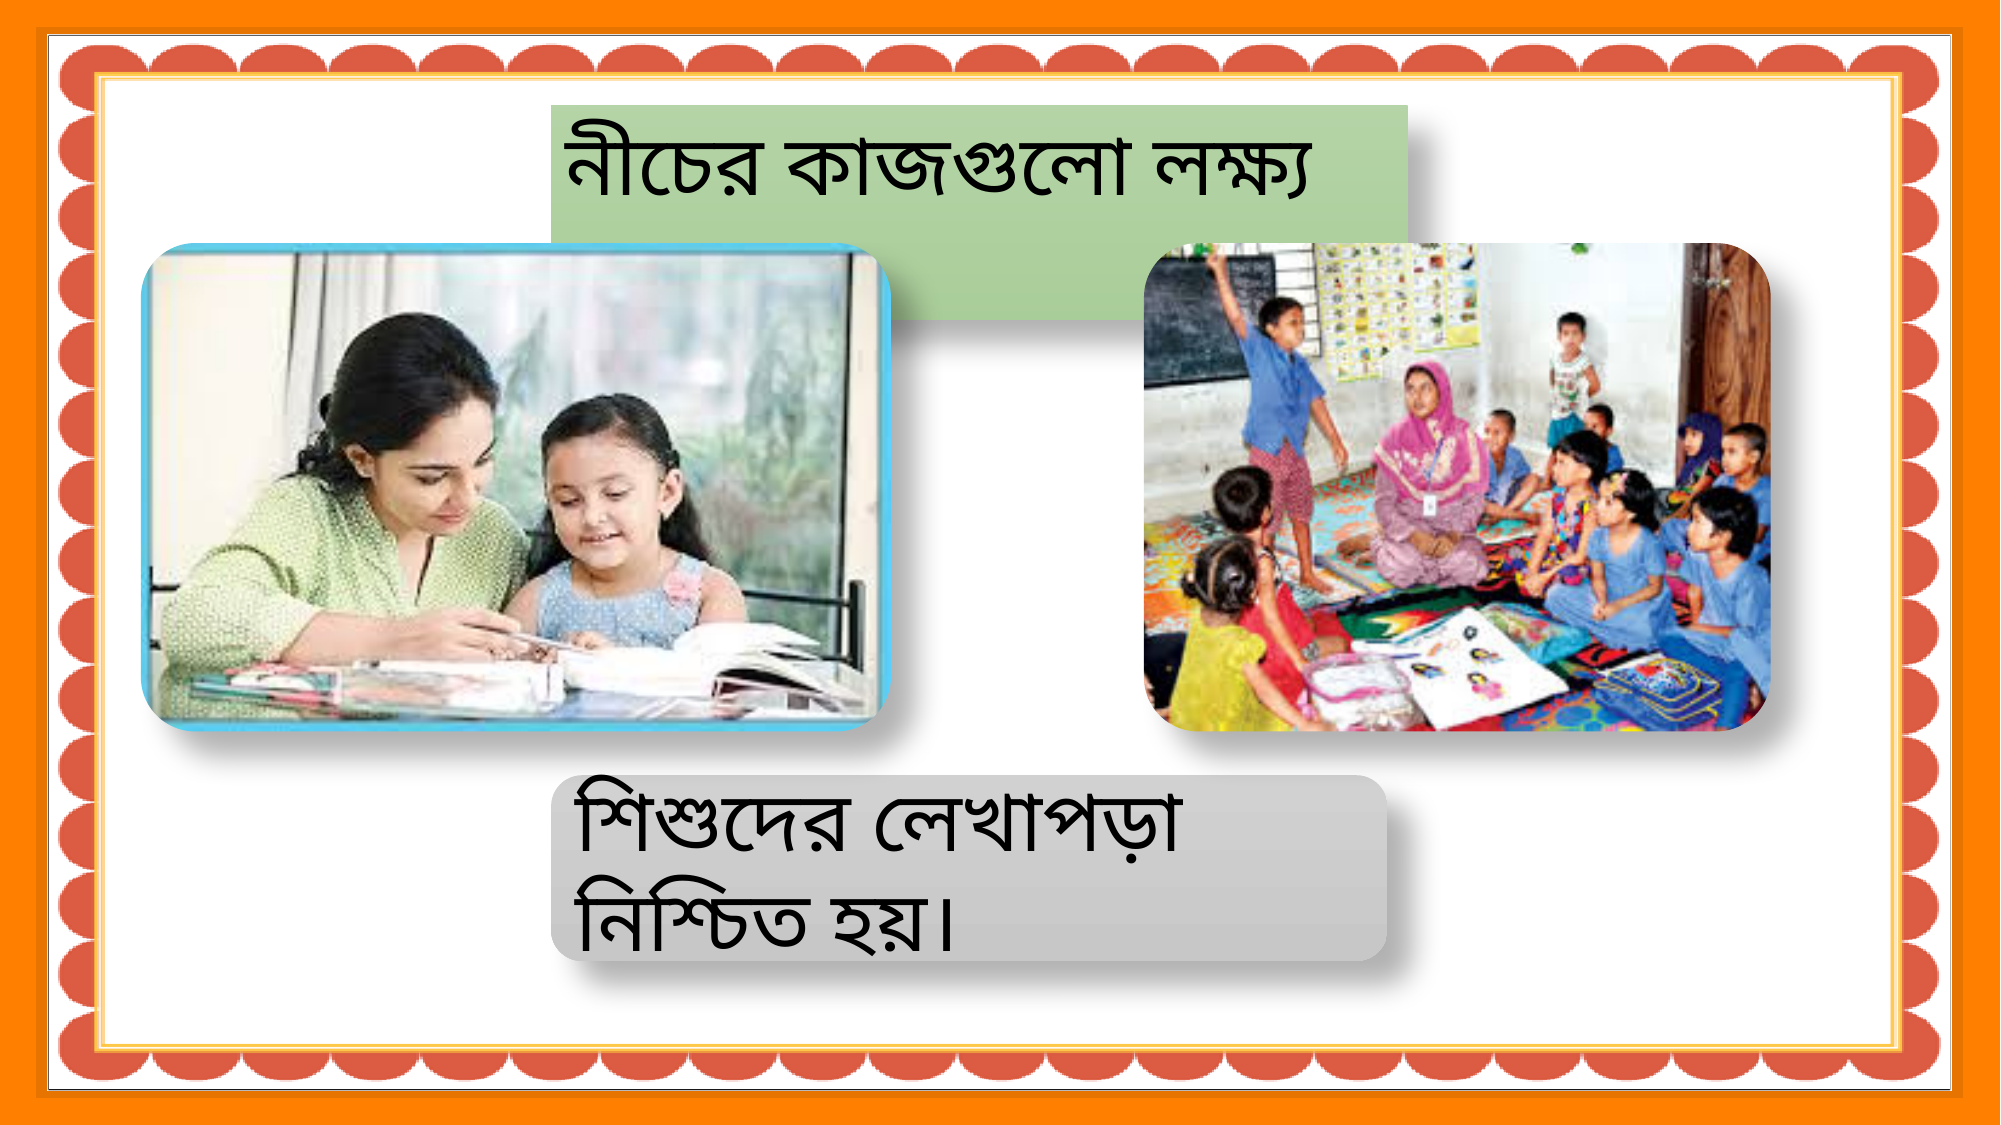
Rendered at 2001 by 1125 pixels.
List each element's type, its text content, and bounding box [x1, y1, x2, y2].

text_box নীচের কাজগুলো লক্ষ্য কর [551, 104, 1408, 320]
text_box শিশুদের লেখাপড়া নিশ্চিত হয়। [550, 774, 1388, 962]
picture [0, 0, 2001, 1125]
